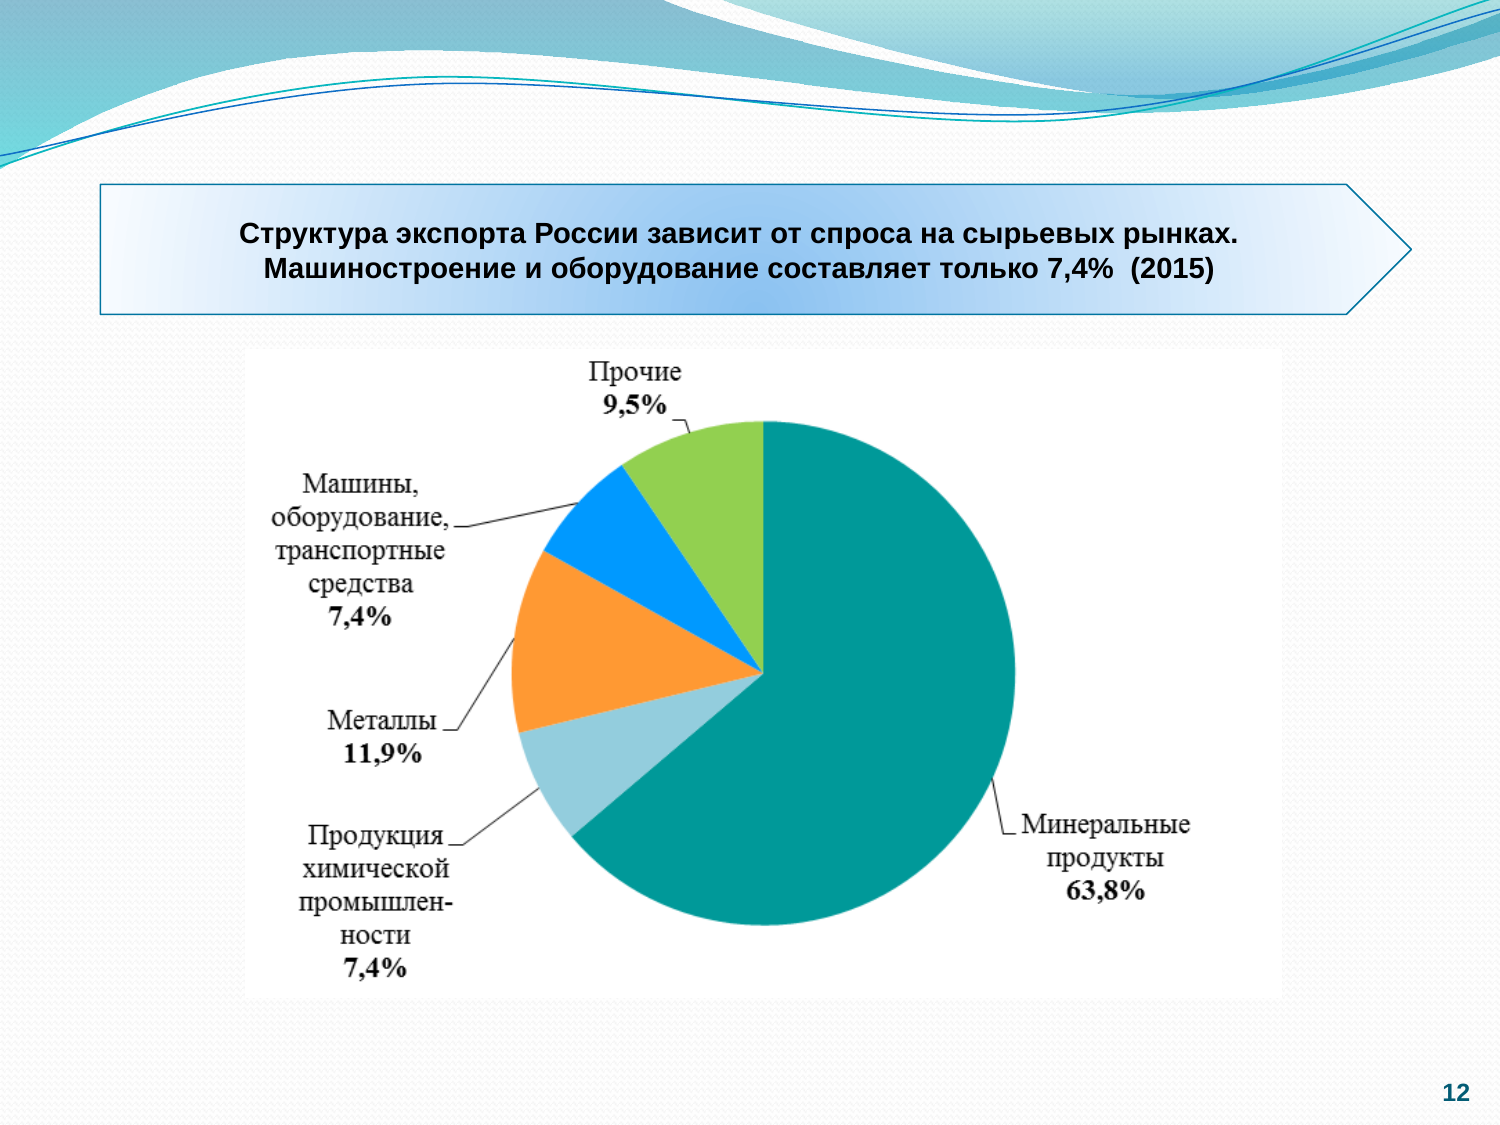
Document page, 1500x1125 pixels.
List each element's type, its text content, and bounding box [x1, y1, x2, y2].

picture [245, 349, 1282, 998]
slide_number 12 [1305, 1046, 1471, 1107]
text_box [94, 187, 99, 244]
title «Ресурсная зависимость» [88, 101, 1437, 244]
text_box Структура экспорта России зависит от спроса на сырьевых рынках. Машиностроение и оборудование составляет только 7,4% (2015) [99, 183, 1412, 316]
